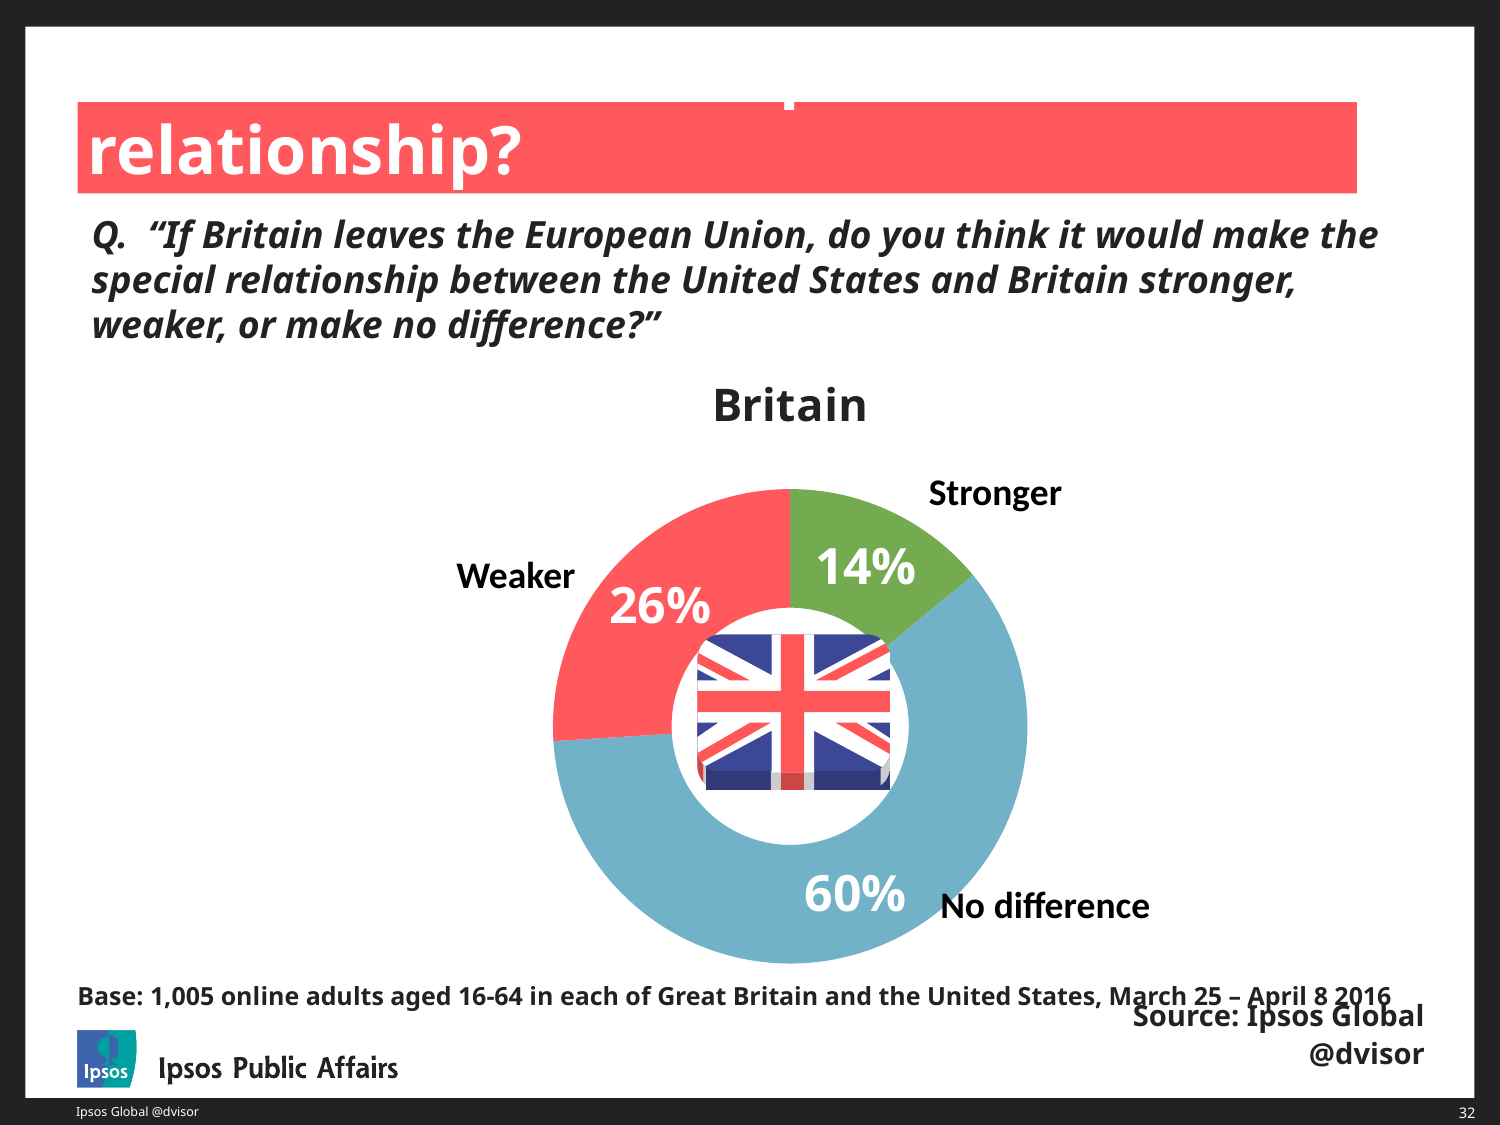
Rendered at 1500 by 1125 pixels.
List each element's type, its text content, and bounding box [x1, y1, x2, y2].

text_box Q. “If Britain leaves the European Union, do you think it would make the special relationship between the United States and Britain stronger, weaker, or make no difference?” [76, 203, 1400, 354]
picture [690, 609, 892, 792]
table_header No difference [1119, 881, 1222, 928]
list Source: Ipsos Global @dvisor [1012, 1043, 1425, 1071]
list Base: 1,005 online adults aged 16-64 in each of Great Britain and the United States, March 25 – April 8 2016 [1118, 999, 1459, 1011]
table_header Weaker [455, 551, 461, 598]
title Brexit weakens the special relationship? [77, 102, 1357, 194]
chart [466, 337, 1115, 1008]
list Base: 1,005 online adults aged 16-64 in each of Great Britain and the United States, March 25 – April 8 2016 [77, 999, 462, 1011]
